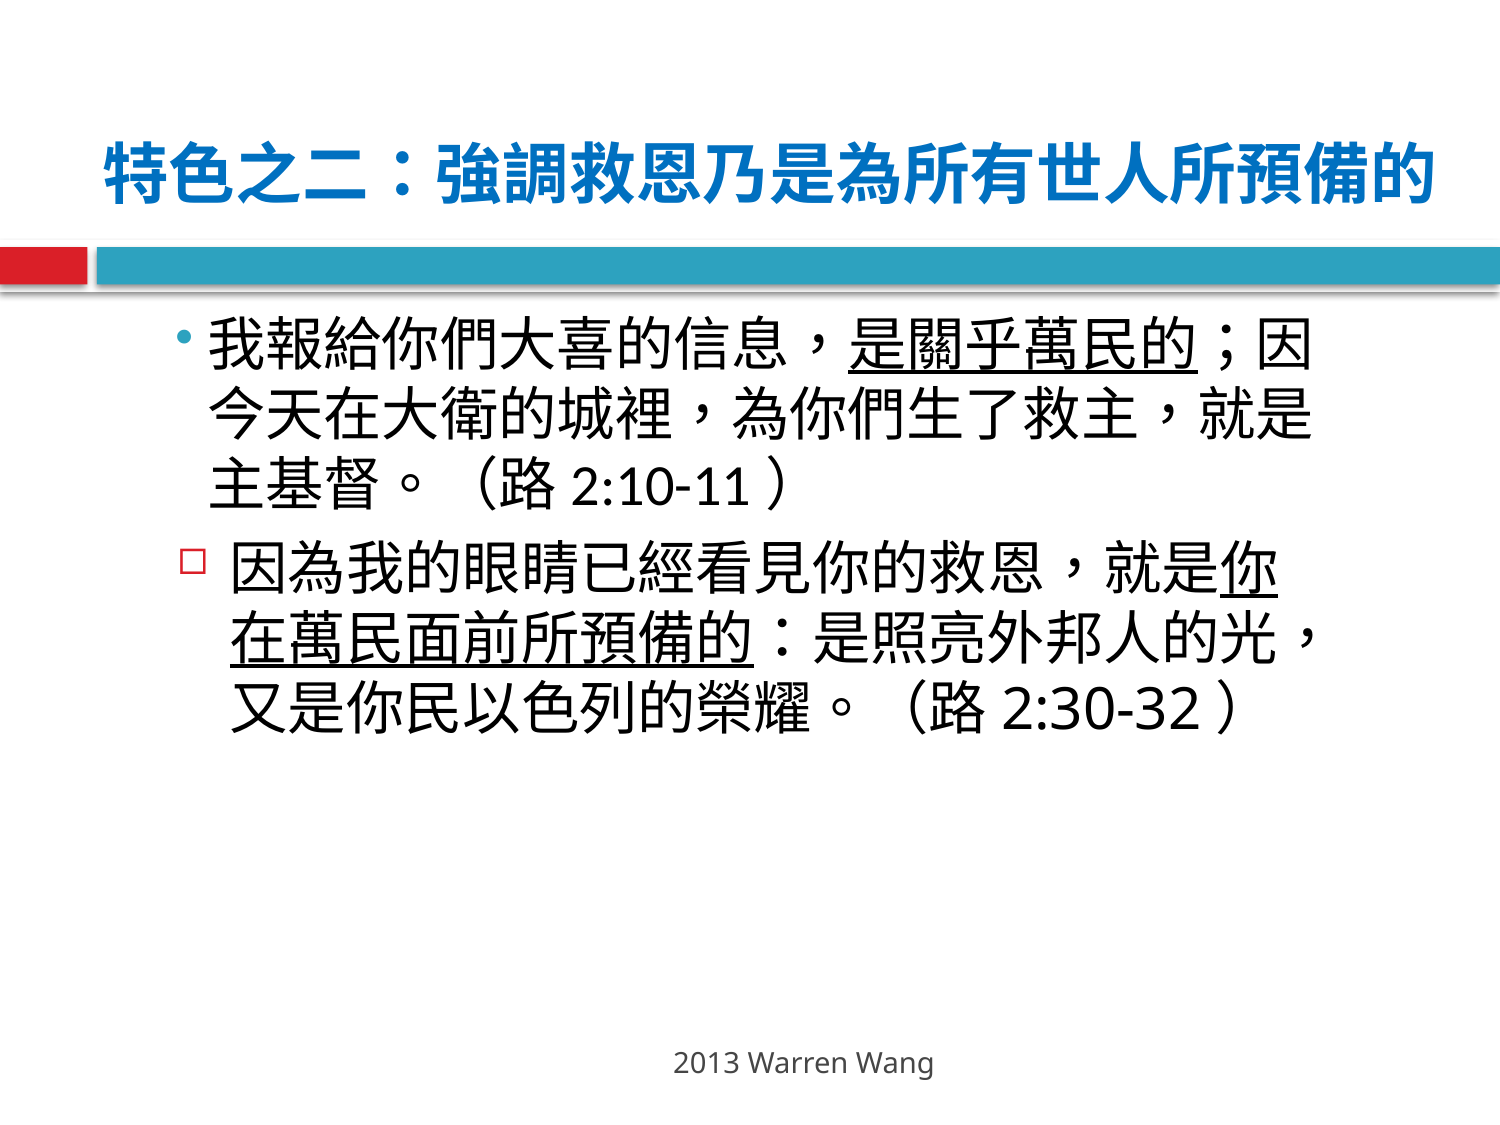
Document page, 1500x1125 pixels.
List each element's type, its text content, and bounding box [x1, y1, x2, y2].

footer 2013 Warren Wang [587, 1037, 950, 1092]
text_box 特色之二：強調救恩乃是為所有世人所預備的 [87, 124, 1463, 220]
list 我報給你們大喜的信息，是關乎萬民的；因今天在大衛的城裡，為你們生了救主，就是主基督。（路2:10-11） 因為我的眼睛已經看見你的救恩，就是你在萬民面前所預備的：是照亮外邦人的光，又是你民以色列的榮耀。（路2:30-32） [162, 299, 1338, 1050]
